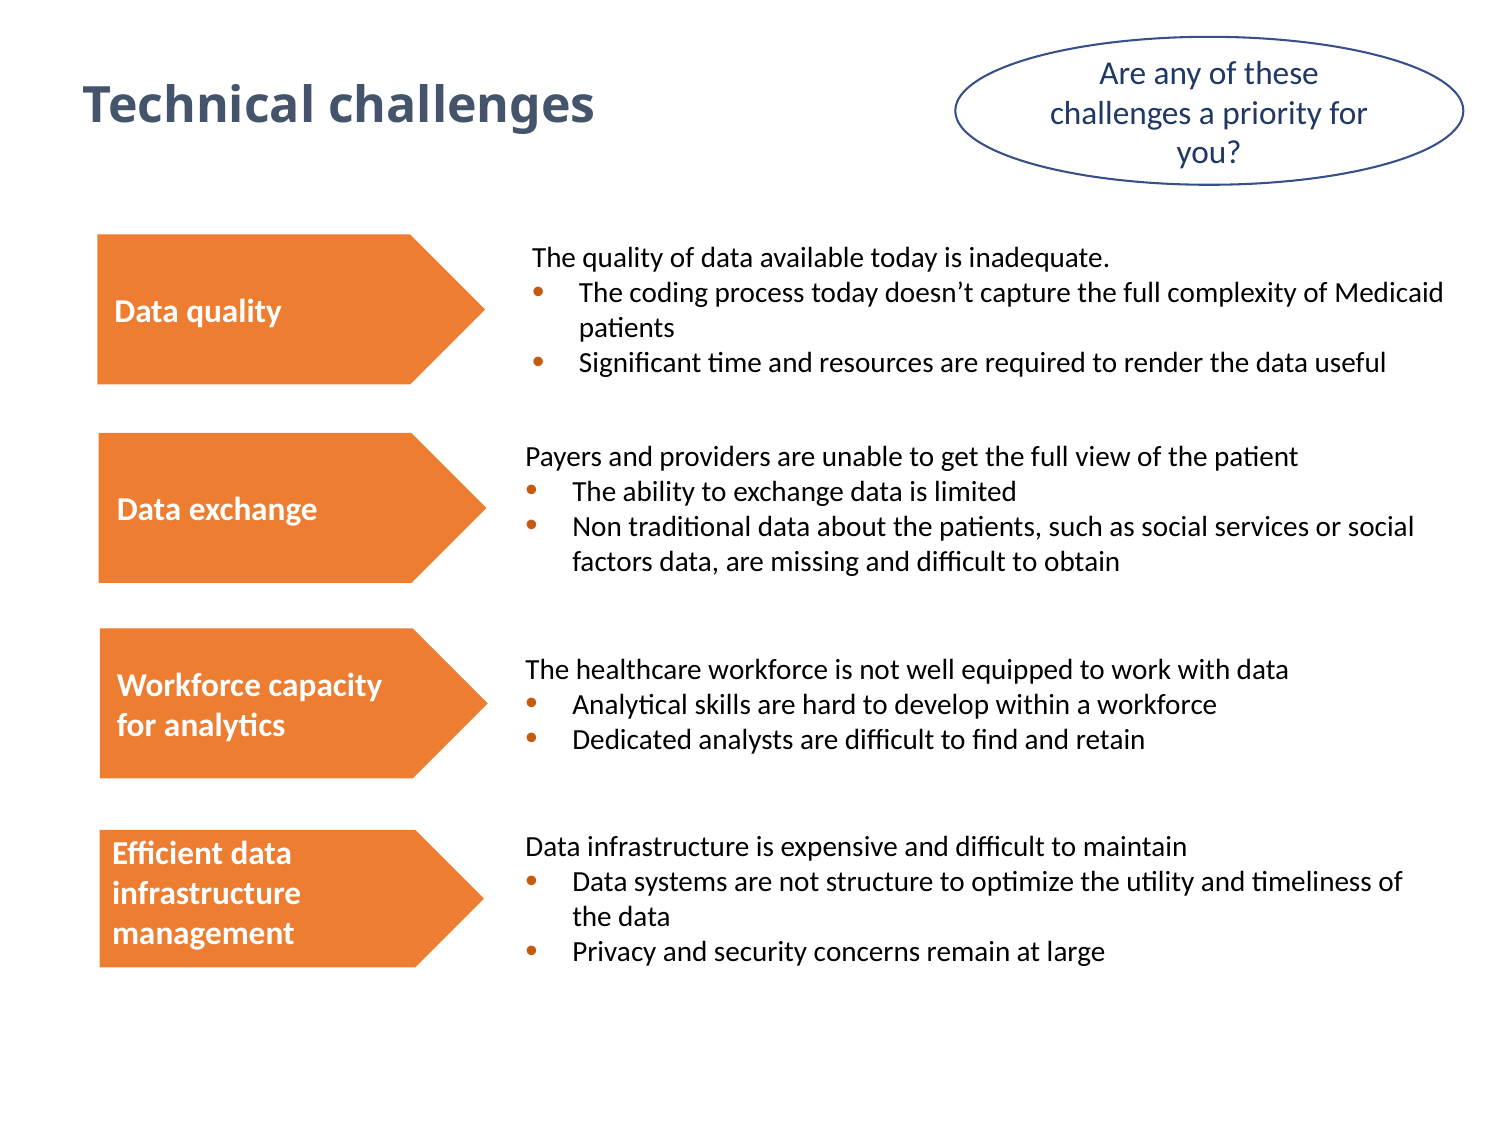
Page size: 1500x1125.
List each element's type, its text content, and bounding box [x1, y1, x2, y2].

text_box Are any of these challenges a priority for you? [954, 35, 1465, 186]
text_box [99, 628, 1470, 779]
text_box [97, 820, 1462, 977]
text_box Technical challenges [67, 71, 990, 135]
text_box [98, 429, 1470, 587]
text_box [97, 231, 1477, 388]
